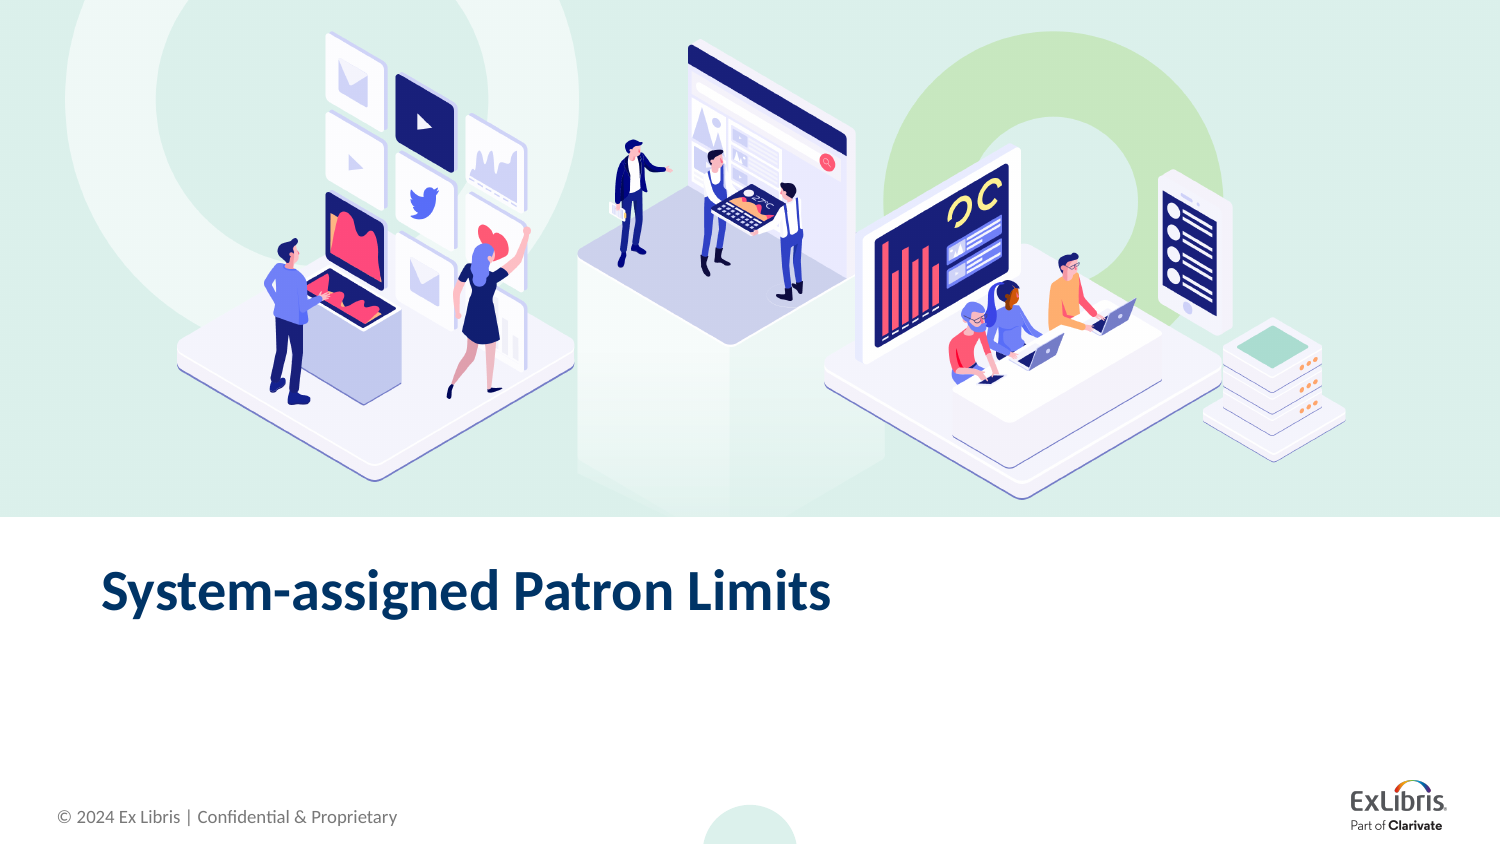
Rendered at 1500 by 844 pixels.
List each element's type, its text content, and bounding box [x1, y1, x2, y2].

picture [1351, 780, 1447, 830]
picture [0, 0, 1500, 517]
title System-assigned Patron Limits [86, 544, 1152, 749]
